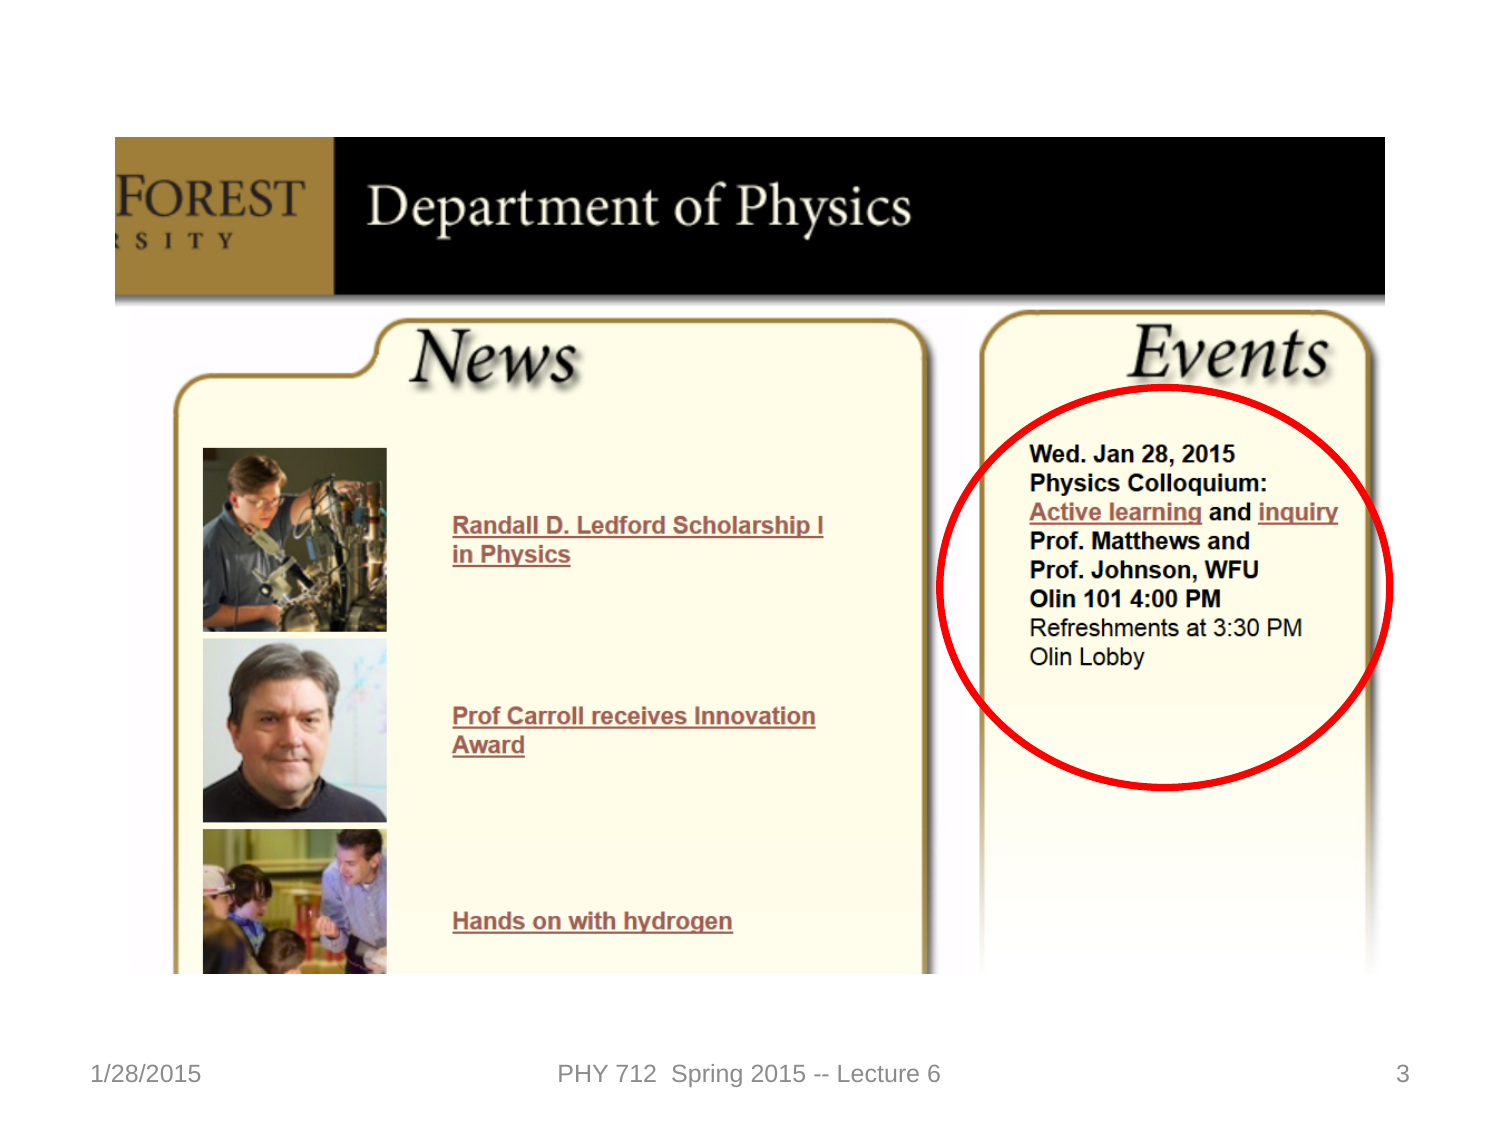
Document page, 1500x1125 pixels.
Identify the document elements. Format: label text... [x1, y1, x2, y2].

slide_number 3 [1074, 1042, 1425, 1103]
text_box [1388, 550, 1392, 625]
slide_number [75, 1042, 425, 1103]
picture [115, 137, 1385, 974]
footer PHY 712 Spring 2015 -- Lecture 6 [512, 1042, 988, 1103]
